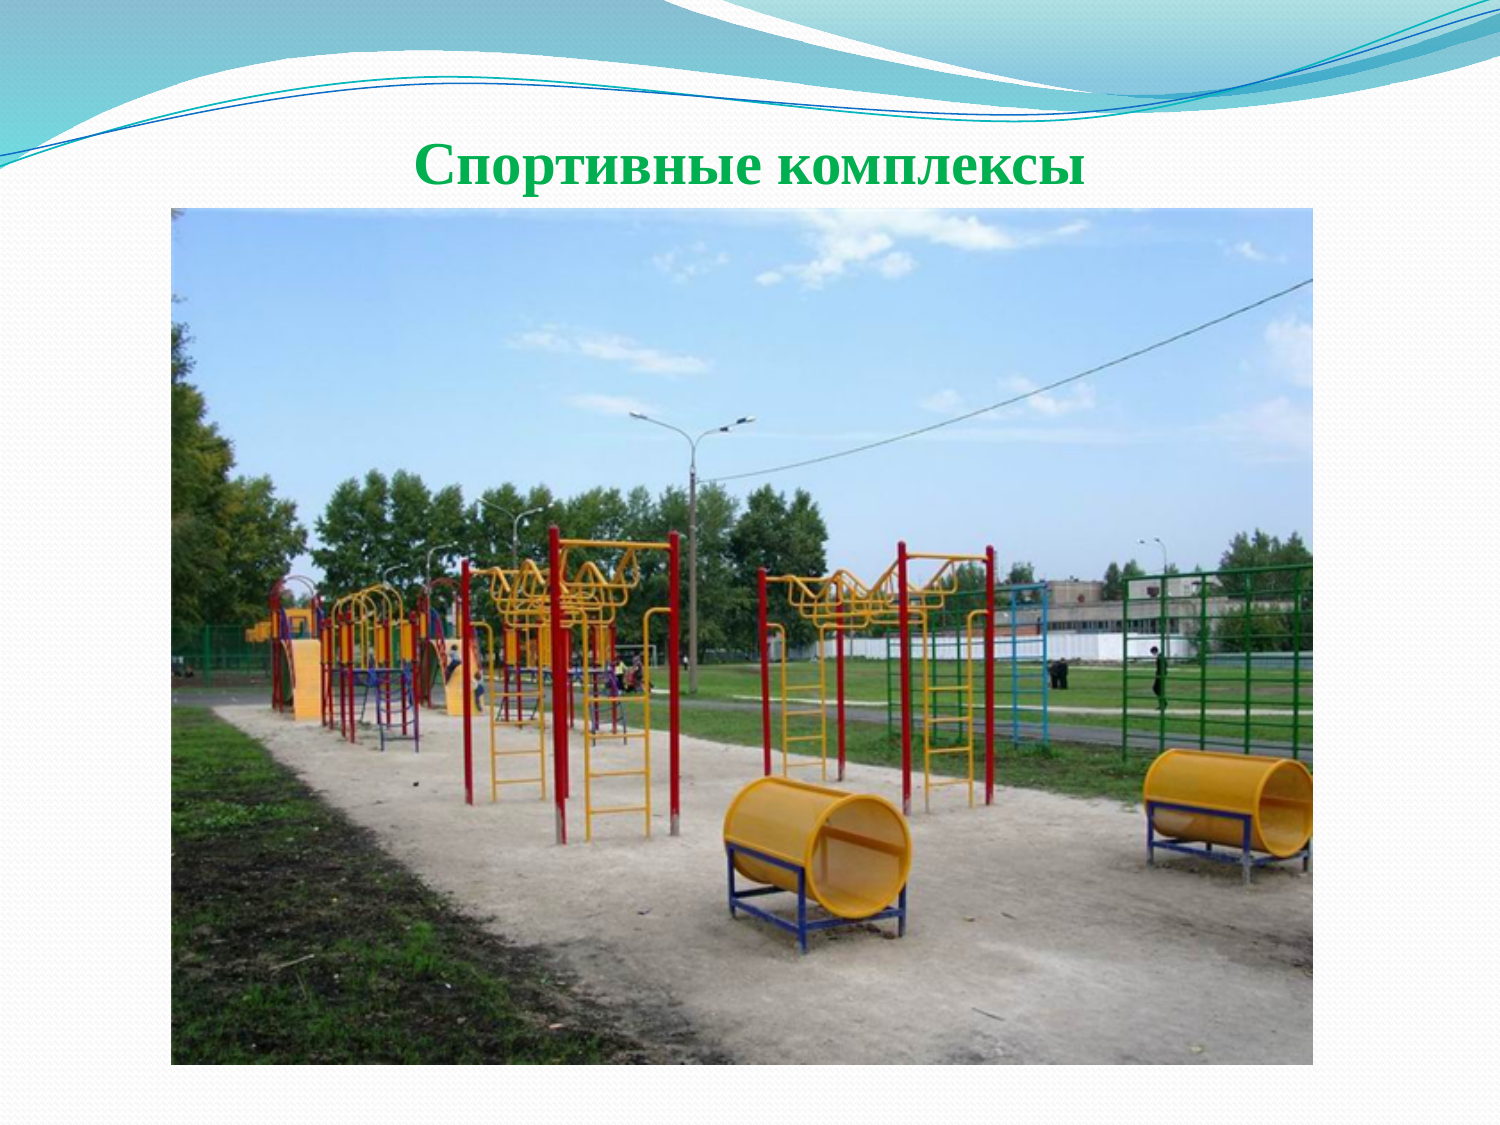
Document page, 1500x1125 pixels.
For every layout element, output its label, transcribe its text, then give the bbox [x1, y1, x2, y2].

title Спортивные комплексы [75, 115, 1425, 197]
picture [170, 207, 1314, 1065]
